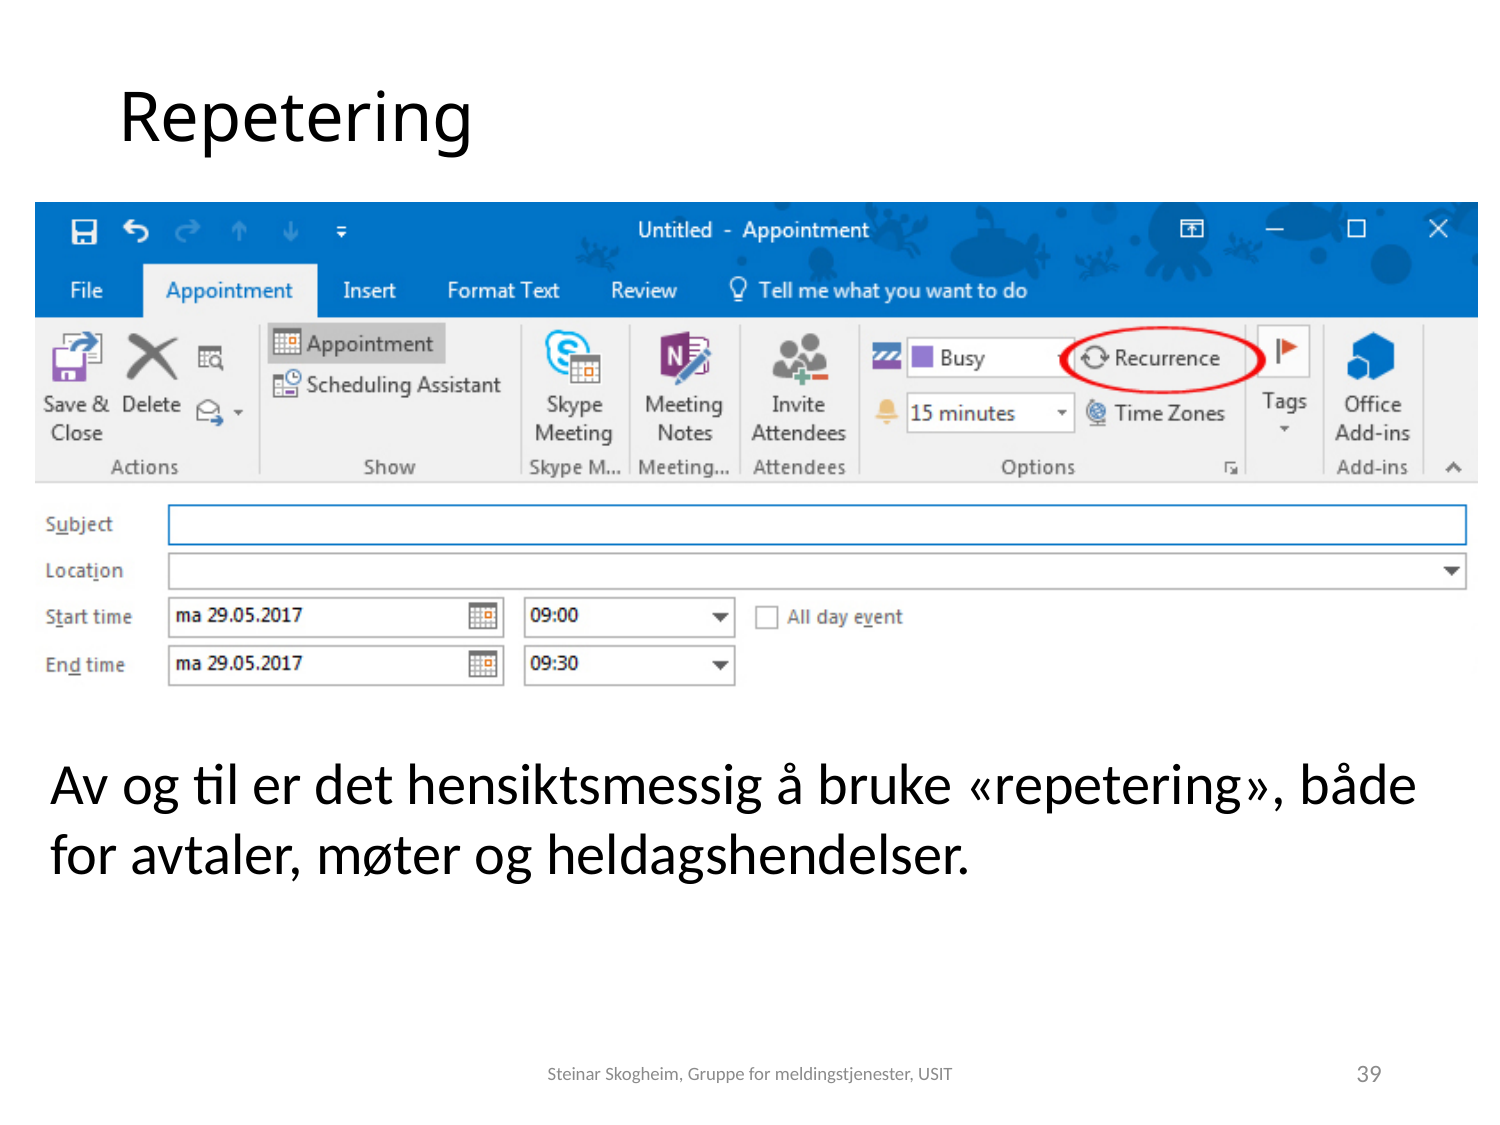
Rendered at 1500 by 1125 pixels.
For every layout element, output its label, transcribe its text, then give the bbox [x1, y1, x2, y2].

title Repetering [103, 59, 1397, 179]
text_box Av og til er det hensiktsmessig å bruke «repetering», både for avtaler, møter og heldagshendelser. [35, 738, 1477, 964]
footer Steinar Skogheim, Gruppe for meldingstjenester, USIT [496, 1042, 1004, 1103]
slide_number 39 [1059, 1042, 1397, 1103]
picture [35, 202, 1478, 690]
